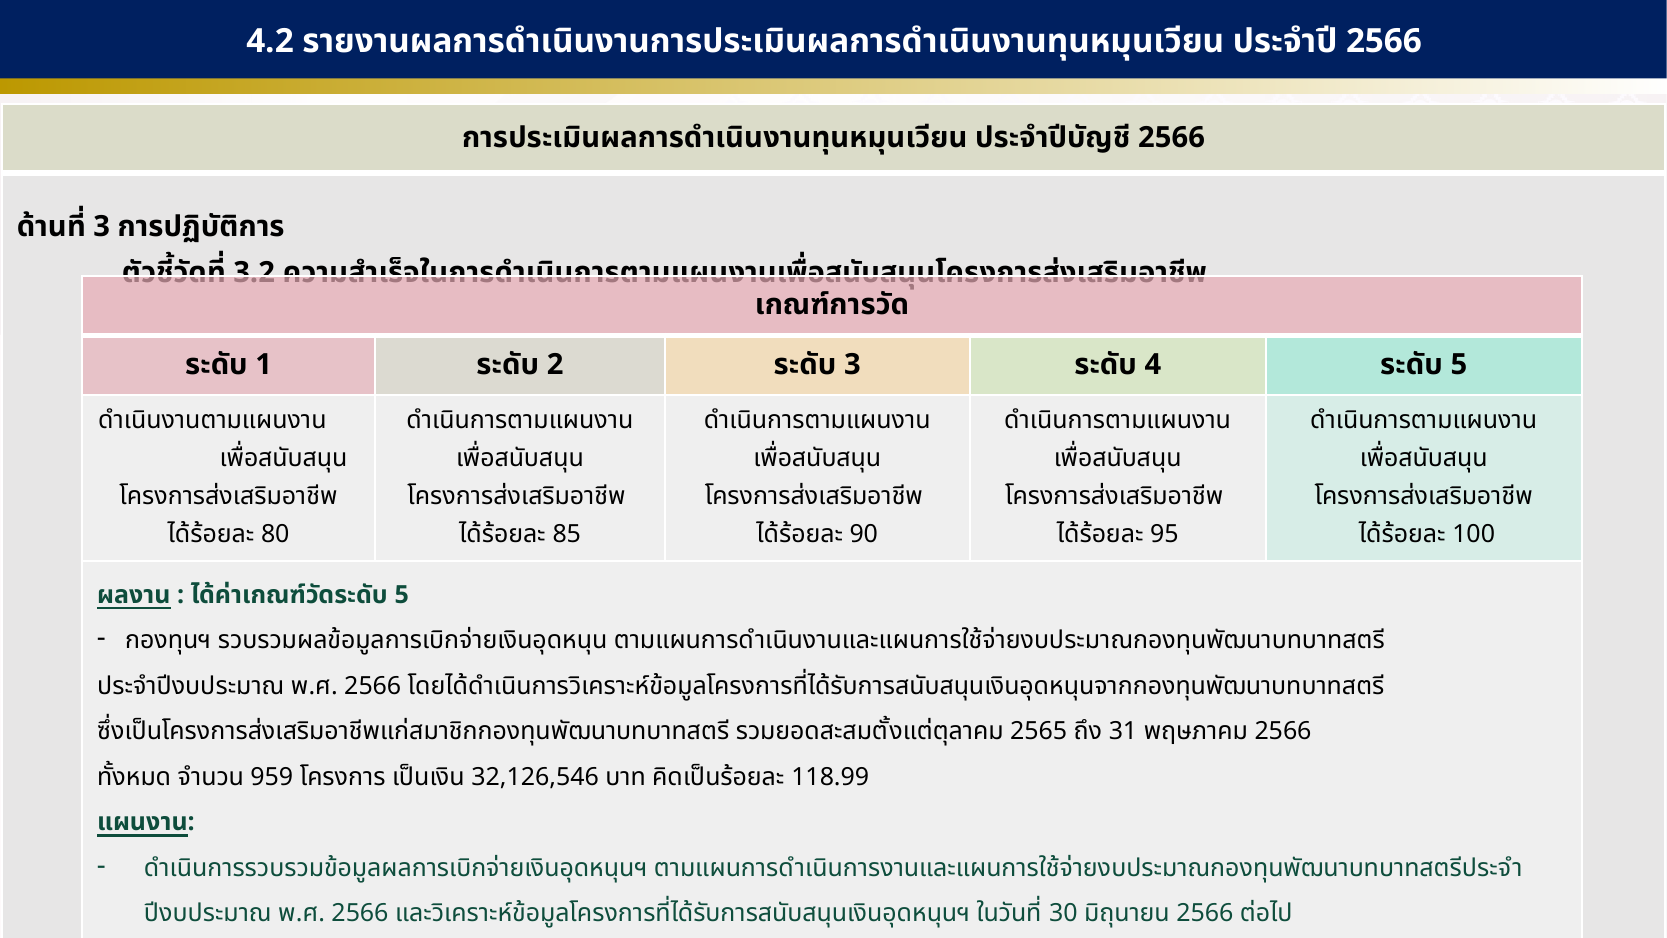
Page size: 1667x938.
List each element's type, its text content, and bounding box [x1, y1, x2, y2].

table_cell ระดับ 5 [1267, 338, 1581, 394]
table_cell ผลงาน : ได้ค่าเกณฑ์วัดระดับ 5 กองทุนฯ รวบรวมผลข้อมูลการเบิกจ่ายเงินอุดหนุน ตามแผนการดำเนินงานและแผนการใช้จ่ายงบประมาณกองทุนพัฒนาบทบาทสตรี ประจำปีงบประมาณ พ.ศ. 2566 โดยได้ดำเนินการวิเคราะห์ข้อมูลโครงการที่ได้รับการสนับสนุนเงินอุดหนุนจากกองทุนพัฒนาบทบาทสตรี ซึ่งเป็นโครงการส่งเสริมอาชีพแก่สมาชิกกองทุนพัฒนาบทบาทสตรี รวมยอดสะสมตั้งแต่ตุลาคม 2565 ถึง 31 พฤษภาคม 2566 ทั้งหมด จำนวน 959 โครงการ เป็นเงิน 32,126,546 บาท คิดเป็นร้อยละ 118.99 แผนงาน: ดำเนินการรวบรวมข้อมูลผลการเบิกจ่ายเงินอุดหนุนฯ ตามแผนการดำเนินการงานและแผนการใช้จ่ายงบประมาณกองทุนพัฒนาบทบาทสตรีประจำปีงบประมาณ พ.ศ. 2566 และวิเคราะห์ข้อมูลโครงการที่ได้รับการสนับสนุนเงินอุดหนุนฯ ในวันที่ 30 มิถุนายน 2566 ต่อไป [83, 562, 1581, 938]
table_header เกณฑ์การวัด [83, 277, 1581, 333]
table_cell ดำเนินการตามแผนงาน เพื่อสนับสนุน โครงการส่งเสริมอาชีพ ได้ร้อยละ 90 [666, 396, 969, 560]
table_cell ด้านที่ 3 การปฏิบัติการ ตัวชี้วัดที่ 3.2 ความสำเร็จในการดำเนินการตามแผนงานเพื่อสนับสนุนโครงการส่งเสริมอาชีพ [3, 176, 1664, 938]
table_cell ระดับ 3 [666, 338, 969, 394]
table_header การประเมินผลการดำเนินงานทุนหมุนเวียน ประจำปีบัญชี 2566 [3, 105, 1664, 170]
table_cell ระดับ 2 [376, 338, 664, 394]
table_cell ระดับ 4 [971, 338, 1265, 394]
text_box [0, 0, 1667, 94]
table_cell ดำเนินการตามแผนงาน เพื่อสนับสนุน โครงการส่งเสริมอาชีพ ได้ร้อยละ 85 [376, 396, 664, 560]
table_cell ดำเนินการตามแผนงาน เพื่อสนับสนุน โครงการส่งเสริมอาชีพ ได้ร้อยละ 100 [1267, 396, 1581, 560]
table_cell ดำเนินการตามแผนงาน เพื่อสนับสนุน โครงการส่งเสริมอาชีพ ได้ร้อยละ 95 [971, 396, 1265, 560]
table_cell ดำเนินงานตามแผนงาน เพื่อสนับสนุน โครงการส่งเสริมอาชีพ ได้ร้อยละ 80 [83, 396, 374, 560]
table_cell ระดับ 1 [83, 338, 374, 394]
